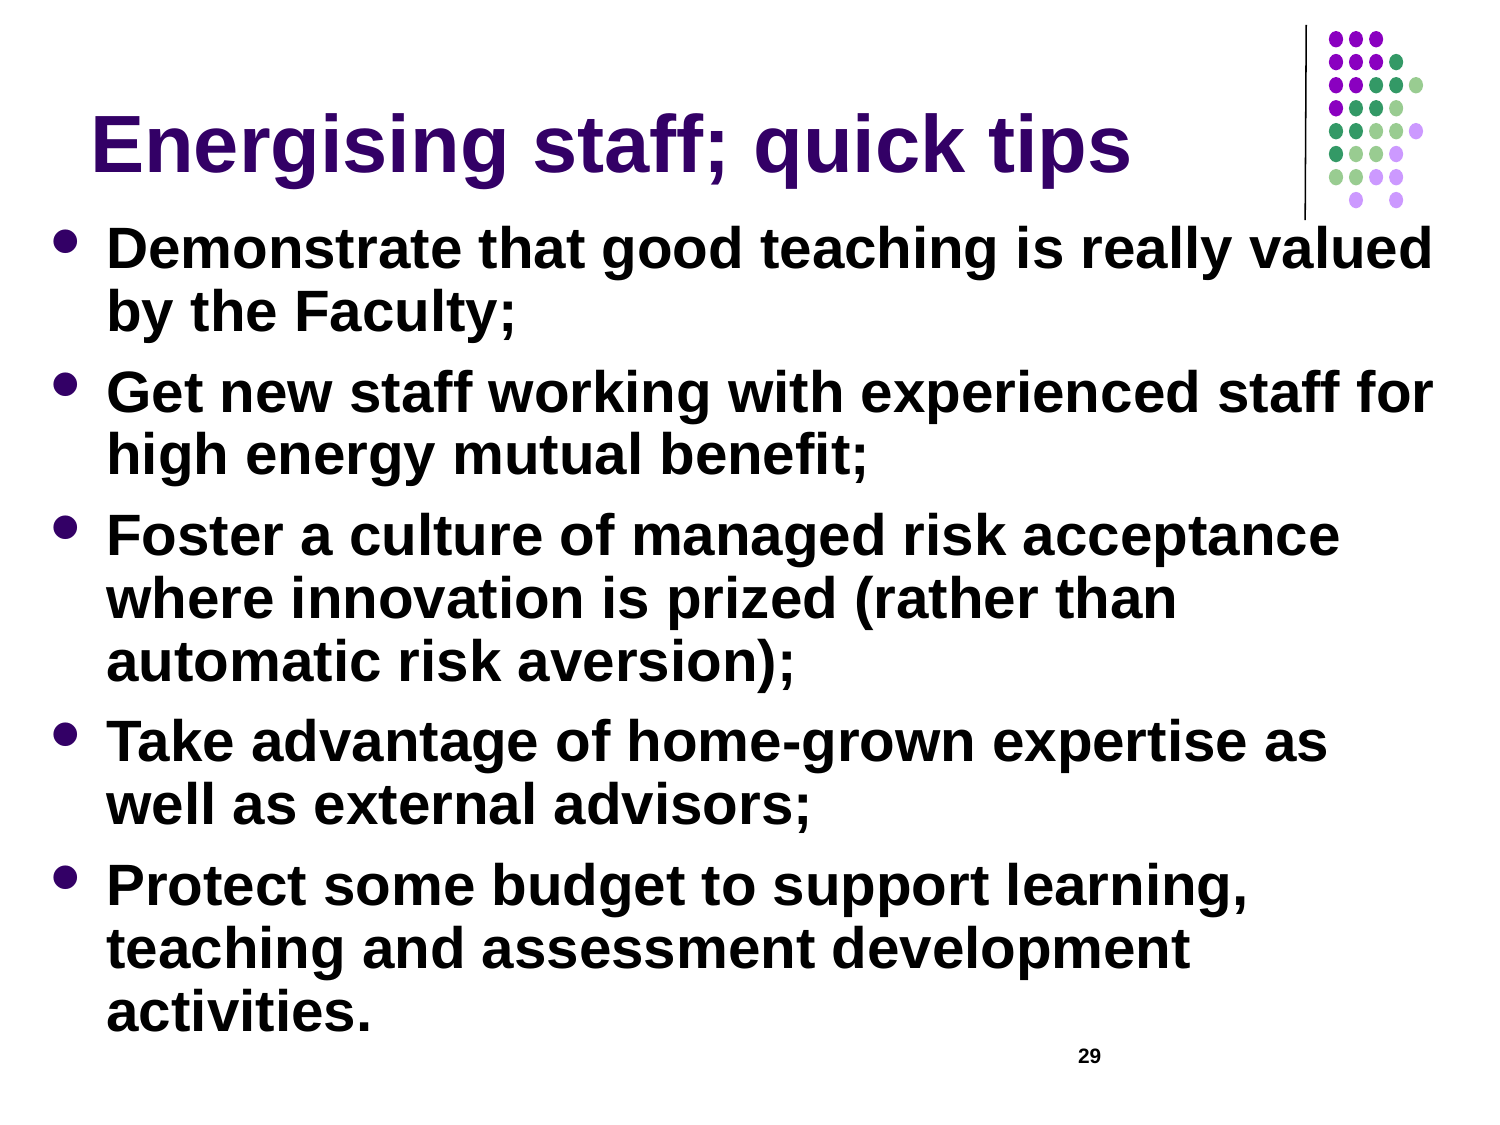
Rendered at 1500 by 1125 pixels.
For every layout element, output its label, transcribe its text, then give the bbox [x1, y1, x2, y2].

title Energising staff; quick tips [74, 19, 1313, 197]
list Demonstrate that good teaching is really valued by the Faculty; Get new staff working with experienced staff for high energy mutual benefit; Foster a culture of managed risk acceptance where innovation is prized (rather than automatic risk aversion); Take advantage of home-grown expertise as well as external advisors; Protect some budget to support learning, teaching and assessment development activities. [34, 210, 1466, 1018]
slide_number 29 [962, 1034, 1117, 1103]
